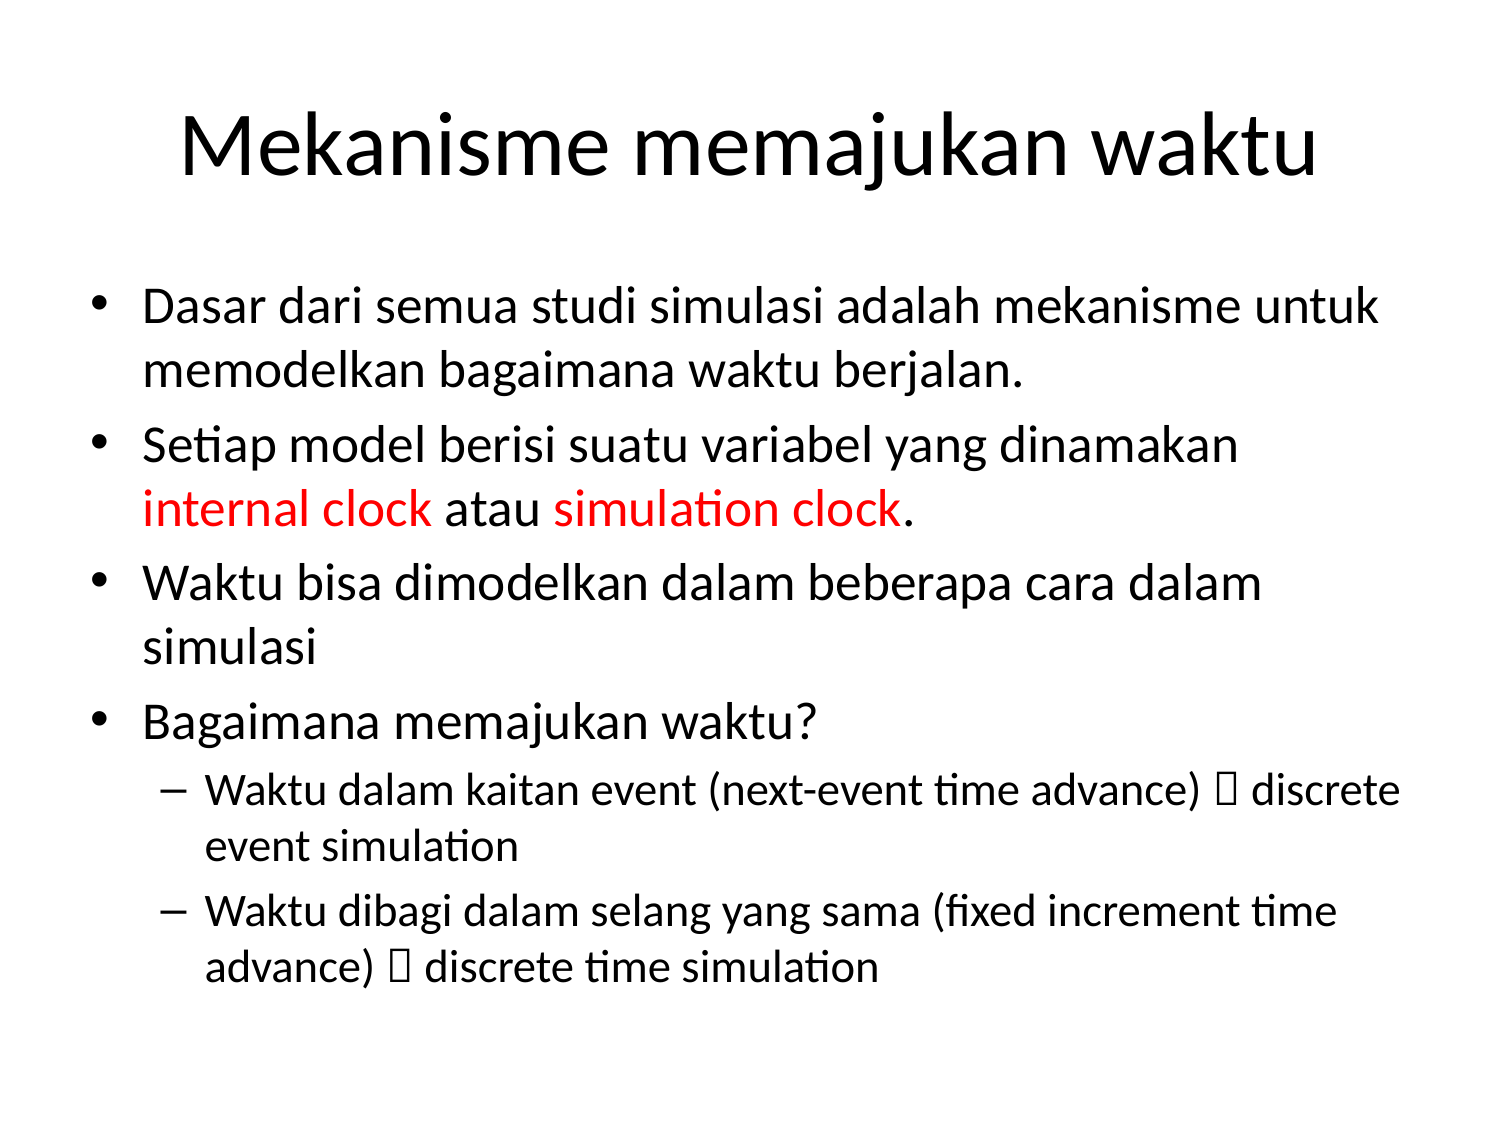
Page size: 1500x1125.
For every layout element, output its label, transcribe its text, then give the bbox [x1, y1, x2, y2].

title Mekanisme memajukan waktu [75, 45, 1425, 233]
list Dasar dari semua studi simulasi adalah mekanisme untuk memodelkan bagaimana waktu berjalan. Setiap model berisi suatu variabel yang dinamakan internal clock atau simulation clock. Waktu bisa dimodelkan dalam beberapa cara dalam simulasi Bagaimana memajukan waktu? Waktu dalam kaitan event (next-event time advance)  discrete event simulation Waktu dibagi dalam selang yang sama (fixed increment time advance)  discrete time simulation [75, 262, 1425, 1005]
